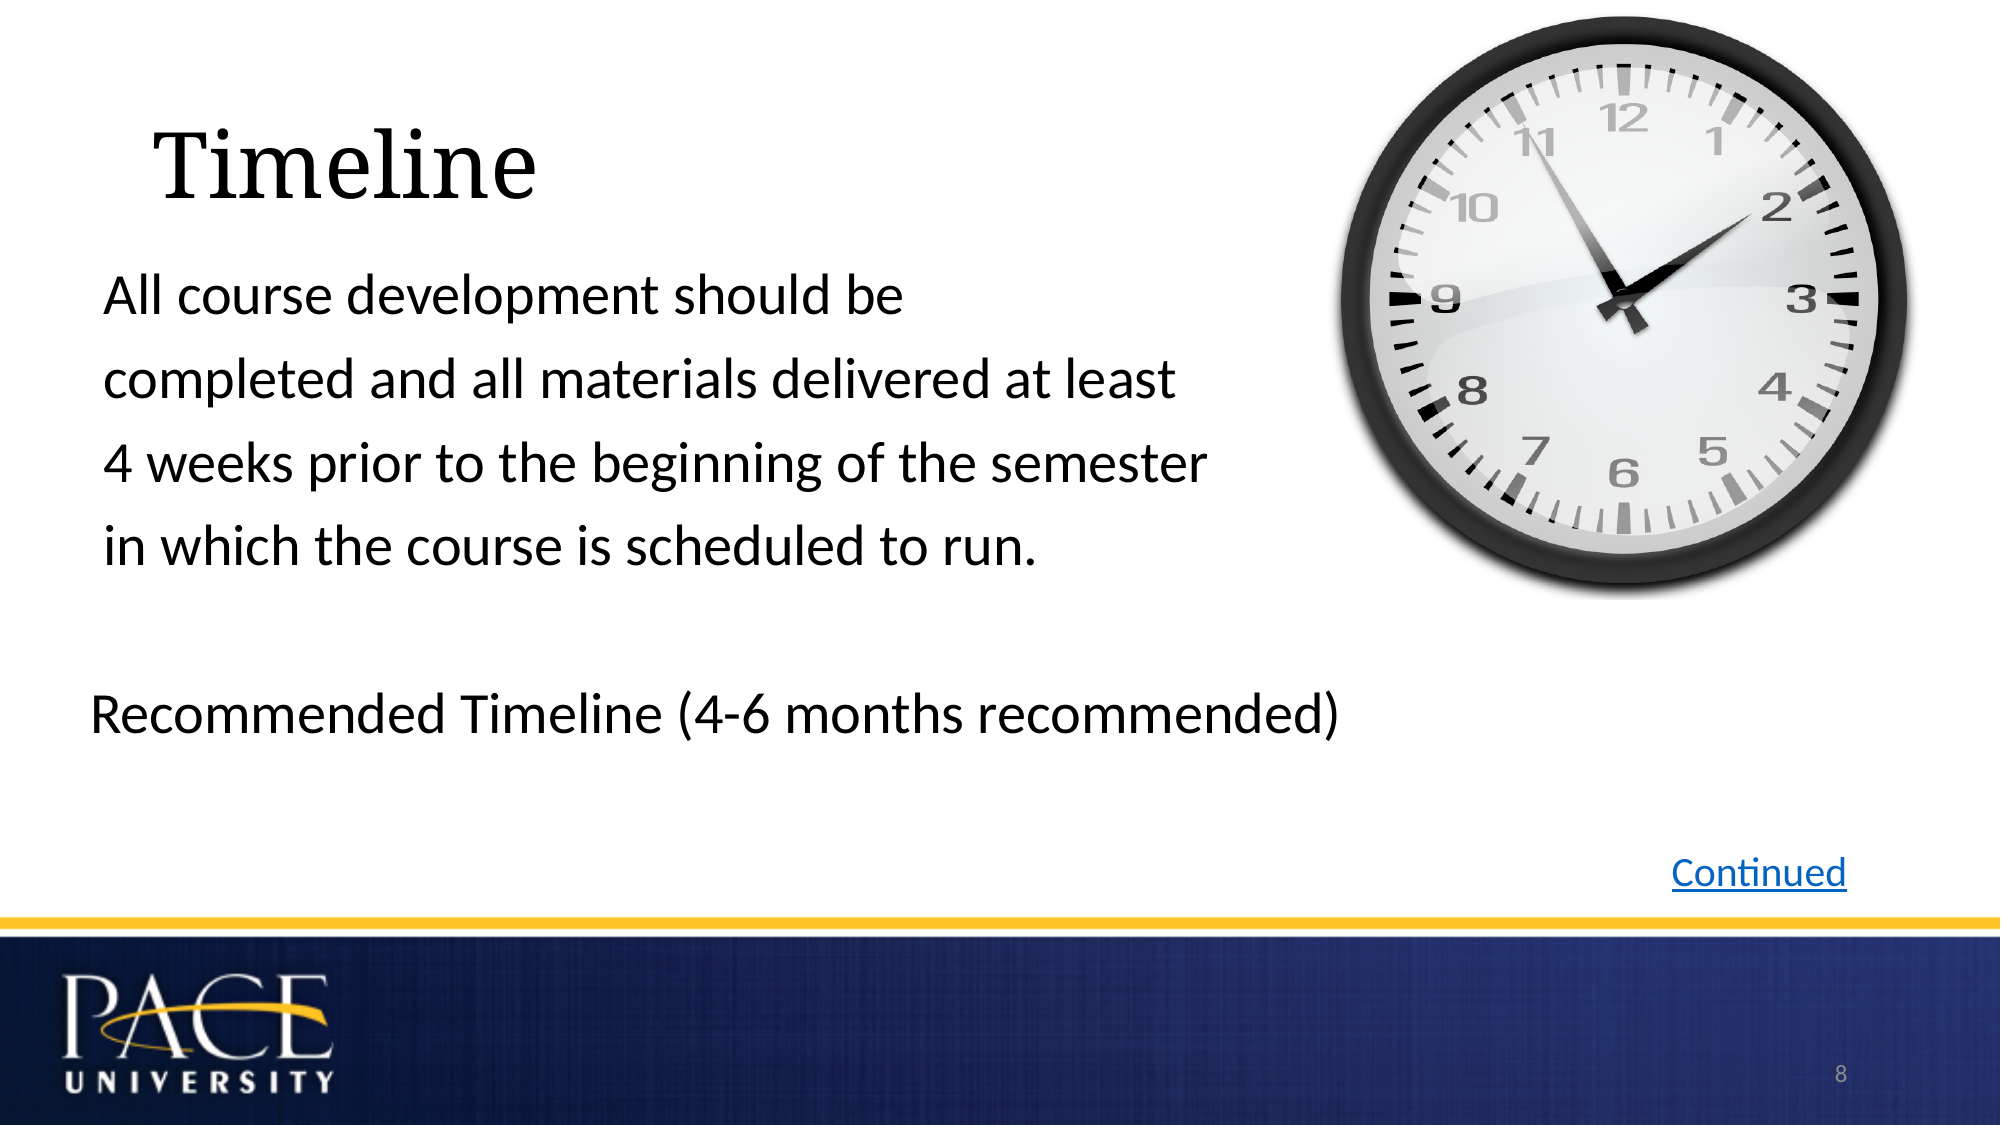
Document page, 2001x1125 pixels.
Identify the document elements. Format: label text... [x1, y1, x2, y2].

picture [0, 0, 2000, 1125]
title Timeline [137, 59, 1327, 257]
list All course development should be completed and all materials delivered at least 4 weeks prior to the beginning of the semester in which the course is scheduled to run. Recommended Timeline (4-6 months recommended) Continued [75, 257, 1863, 1014]
slide_number 8 [1412, 1042, 1863, 1103]
